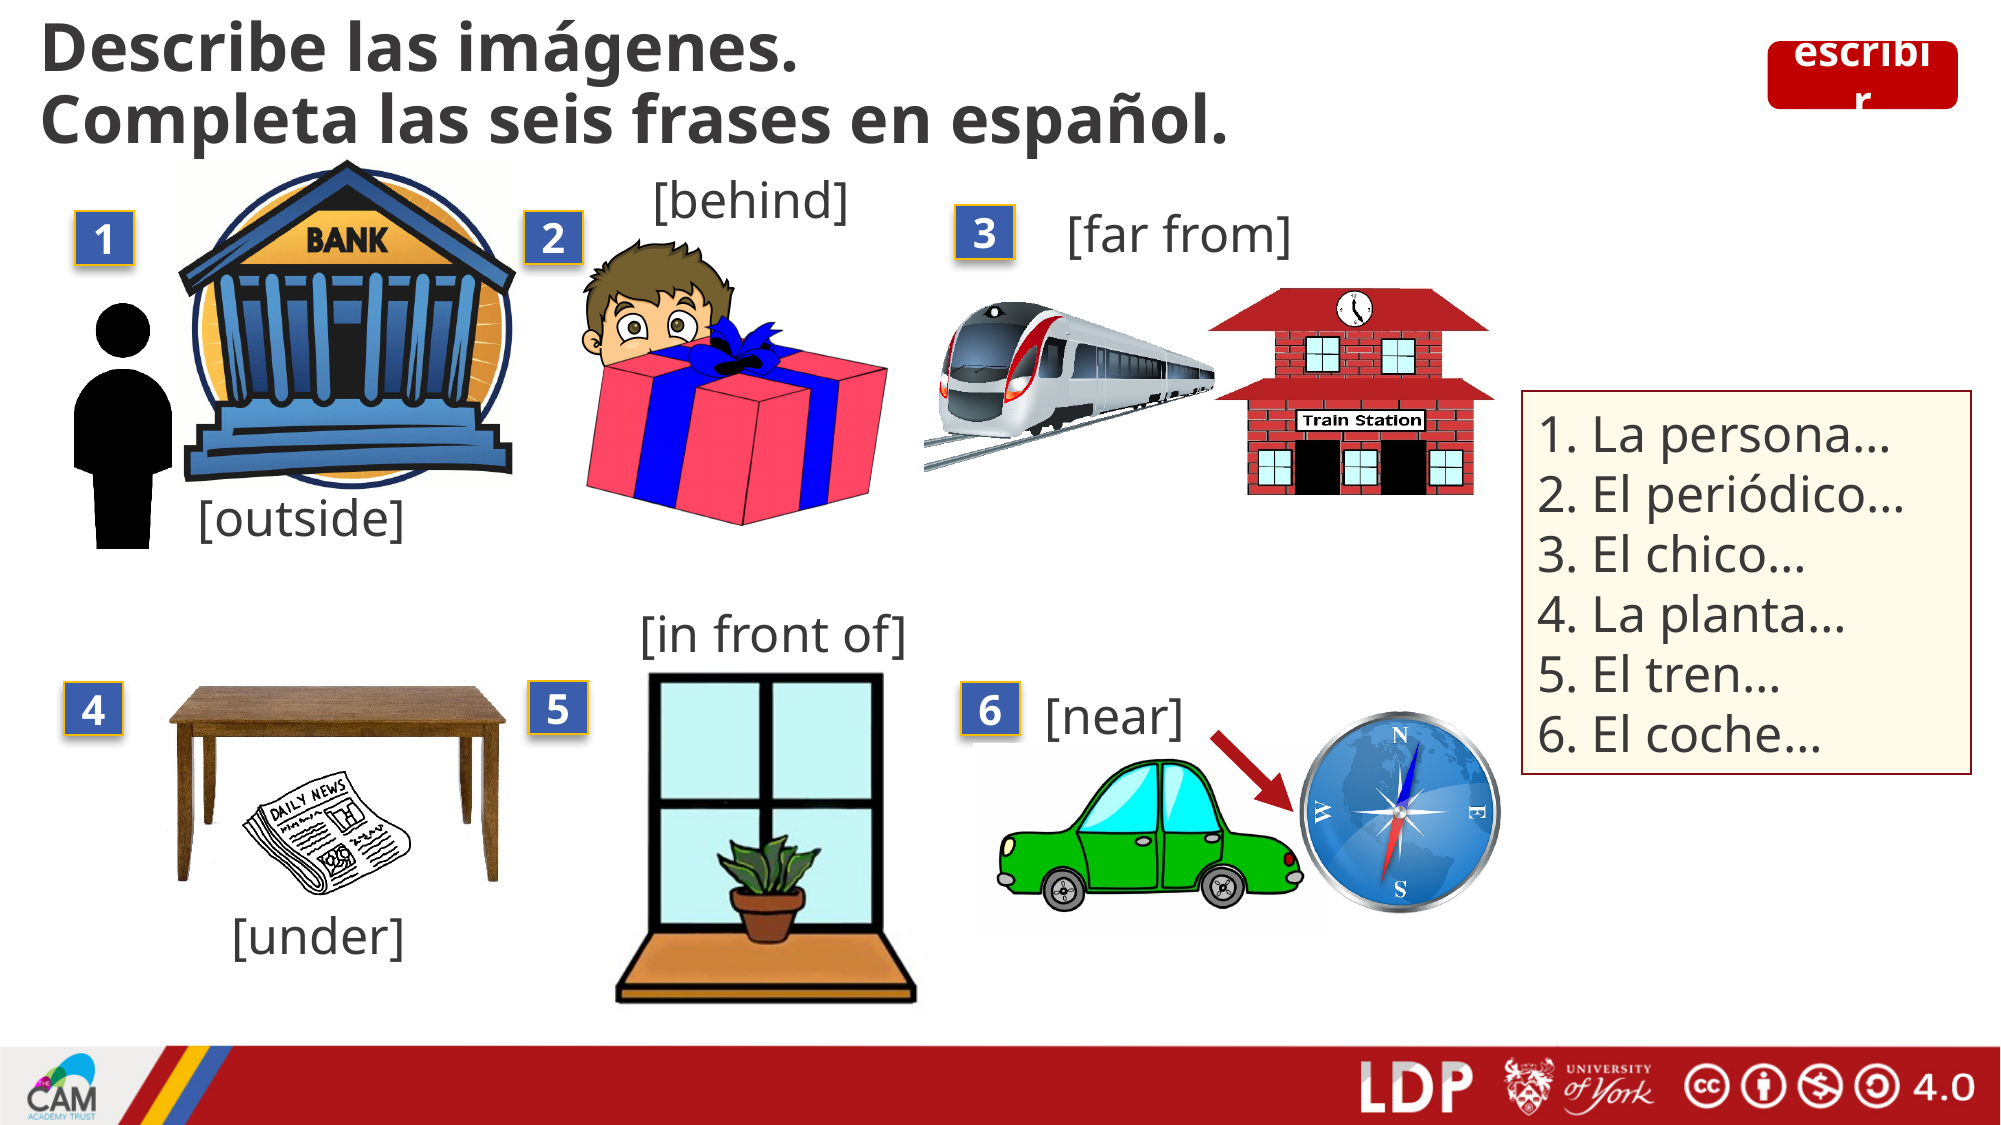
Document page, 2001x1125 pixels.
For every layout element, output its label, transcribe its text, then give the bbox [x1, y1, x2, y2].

text_box [near] [1029, 676, 1211, 743]
text_box 6 [960, 681, 1021, 736]
text_box [behind] [637, 161, 937, 236]
picture [0, 0, 2001, 1125]
title Describe las imágenes. Completa las seis frases en español. [24, 0, 1750, 171]
text_box [under] [216, 902, 516, 972]
text_box [in front of] [624, 595, 925, 661]
text_box 4 [63, 681, 124, 736]
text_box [1214, 734, 1294, 813]
text_box 1 [74, 210, 135, 266]
text_box escribir [1767, 41, 1958, 110]
text_box 1. La persona… 2. El periódico… 3. El chico… 4. La planta… 5. El tren… 6. El coche… [1521, 390, 1972, 775]
text_box [outside] [259, 490, 453, 554]
text_box 2 [523, 210, 584, 265]
text_box [far from] [1052, 195, 1310, 271]
text_box 5 [527, 680, 589, 735]
text_box 3 [954, 204, 1016, 260]
